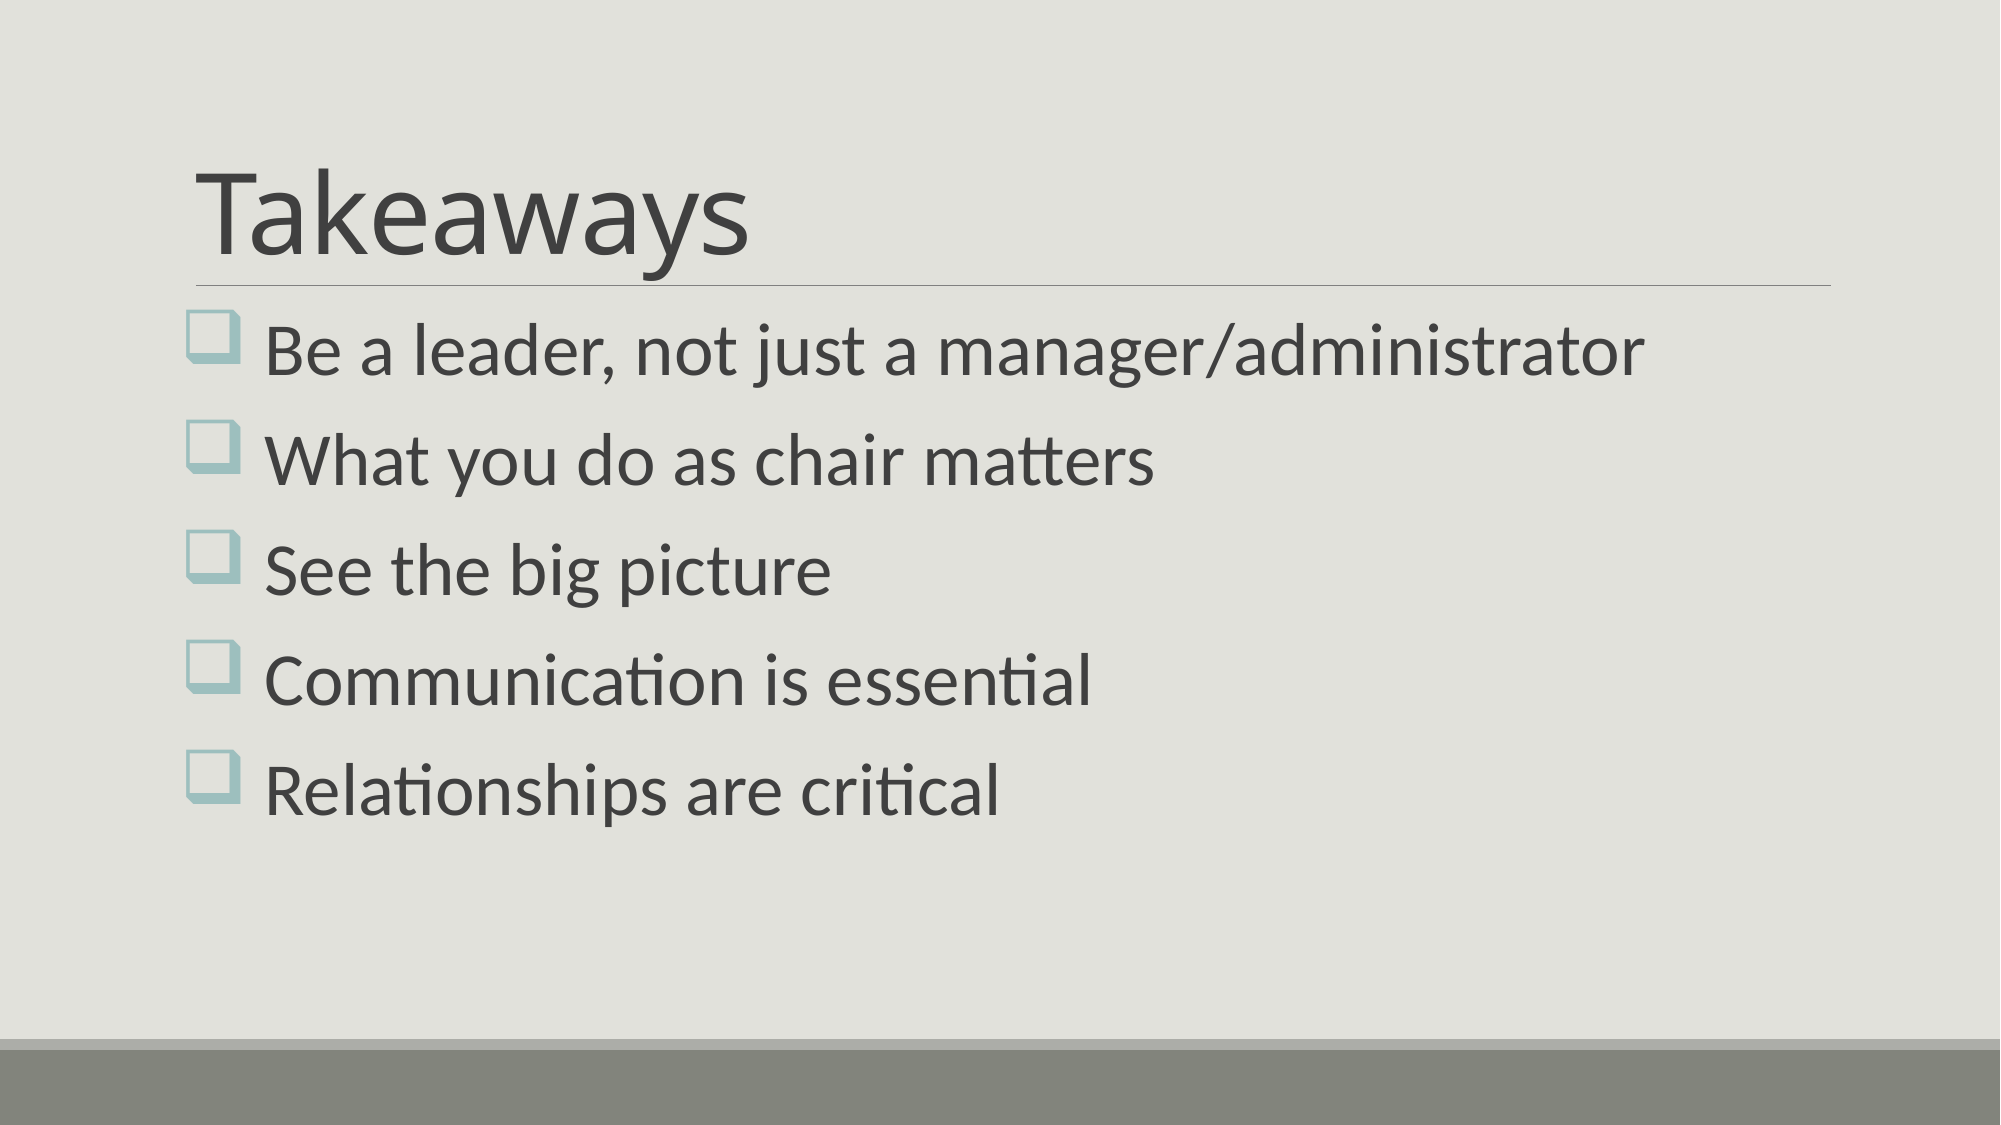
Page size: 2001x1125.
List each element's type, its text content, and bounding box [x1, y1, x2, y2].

title Takeaways [180, 47, 1830, 285]
list Be a leader, not just a manager/administrator What you do as chair matters See the big picture Communication is essential Relationships are critical [180, 302, 1830, 1020]
